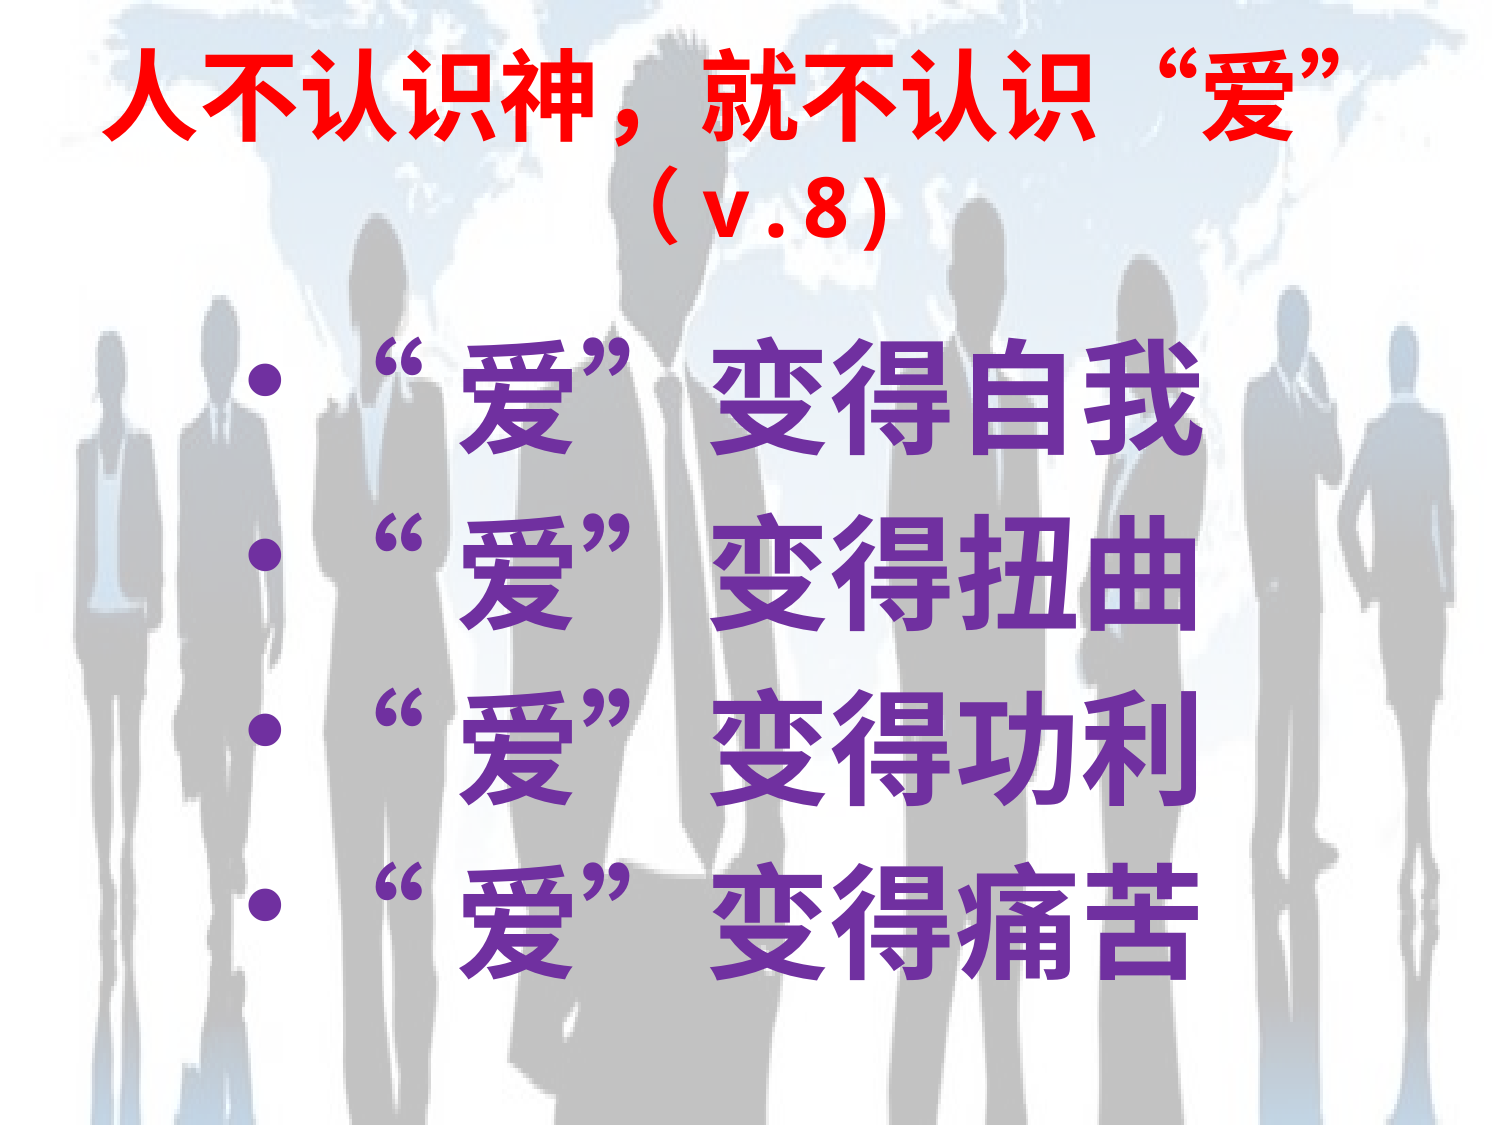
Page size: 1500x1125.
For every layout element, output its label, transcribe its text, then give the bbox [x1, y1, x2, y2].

title 人不认识神，就不认识“爱” （v.8) [74, 49, 1426, 238]
list “爱”变得自我 “爱”变得扭曲 “爱”变得功利 “爱”变得痛苦 [49, 312, 1401, 1056]
